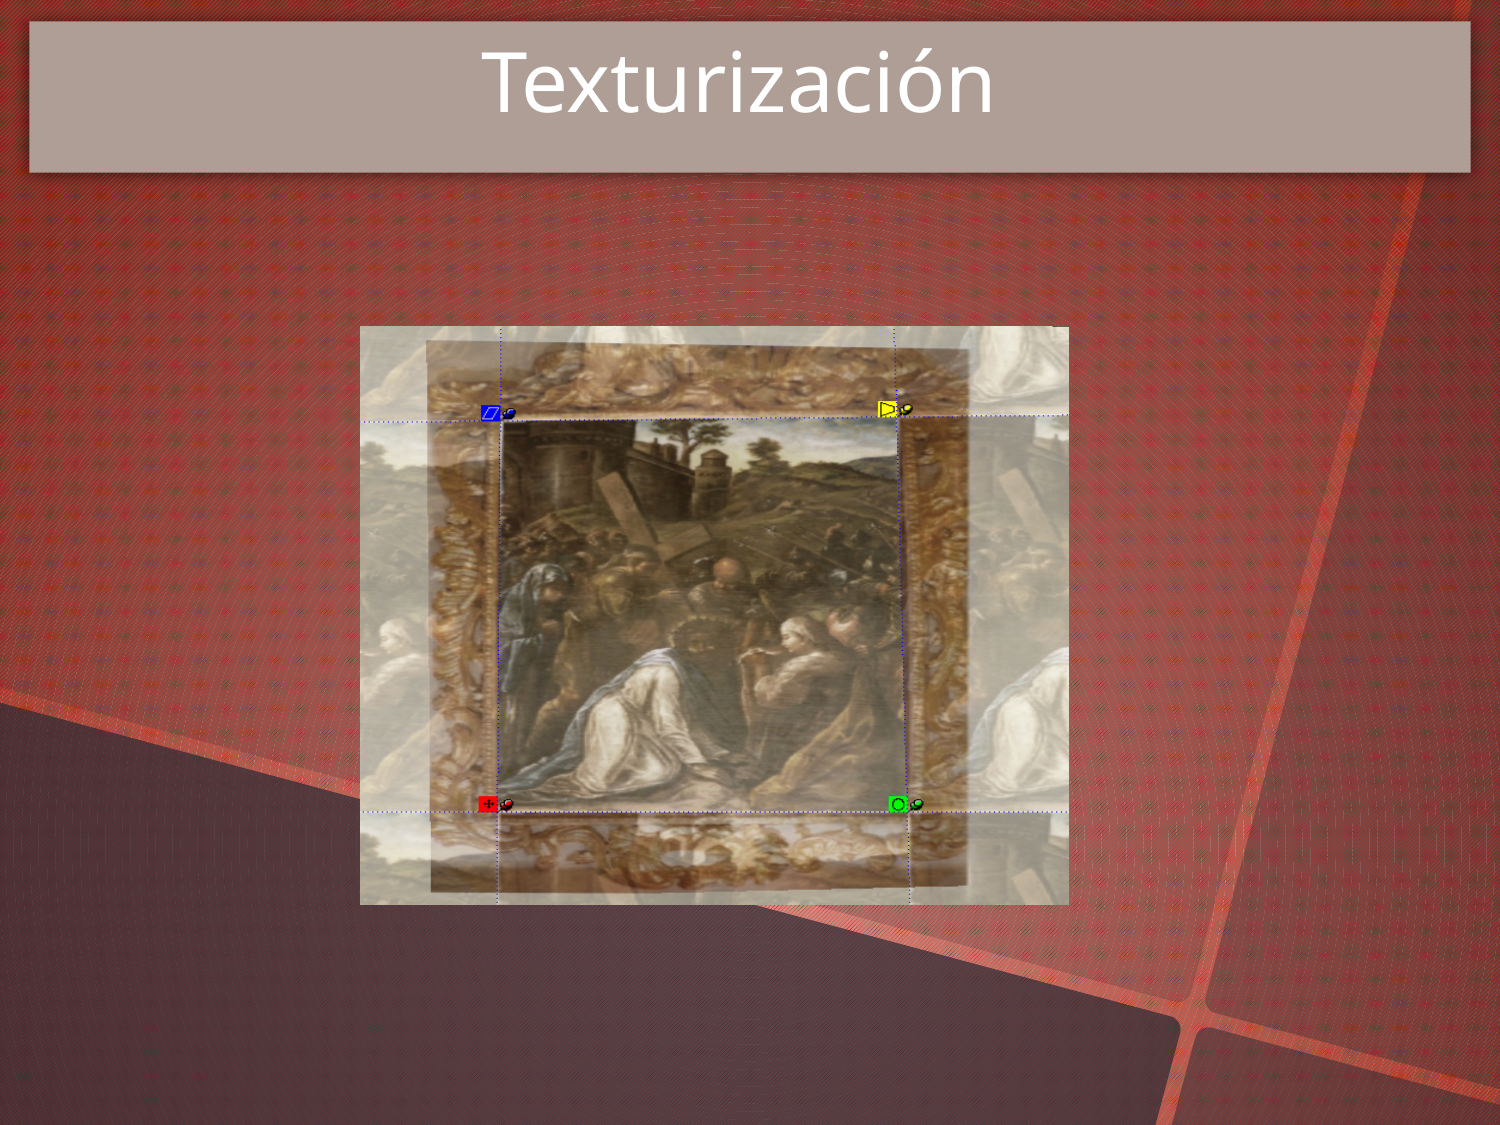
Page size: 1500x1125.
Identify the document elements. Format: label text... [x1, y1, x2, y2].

picture [359, 325, 1070, 906]
text_box Texturización [29, 21, 1471, 173]
